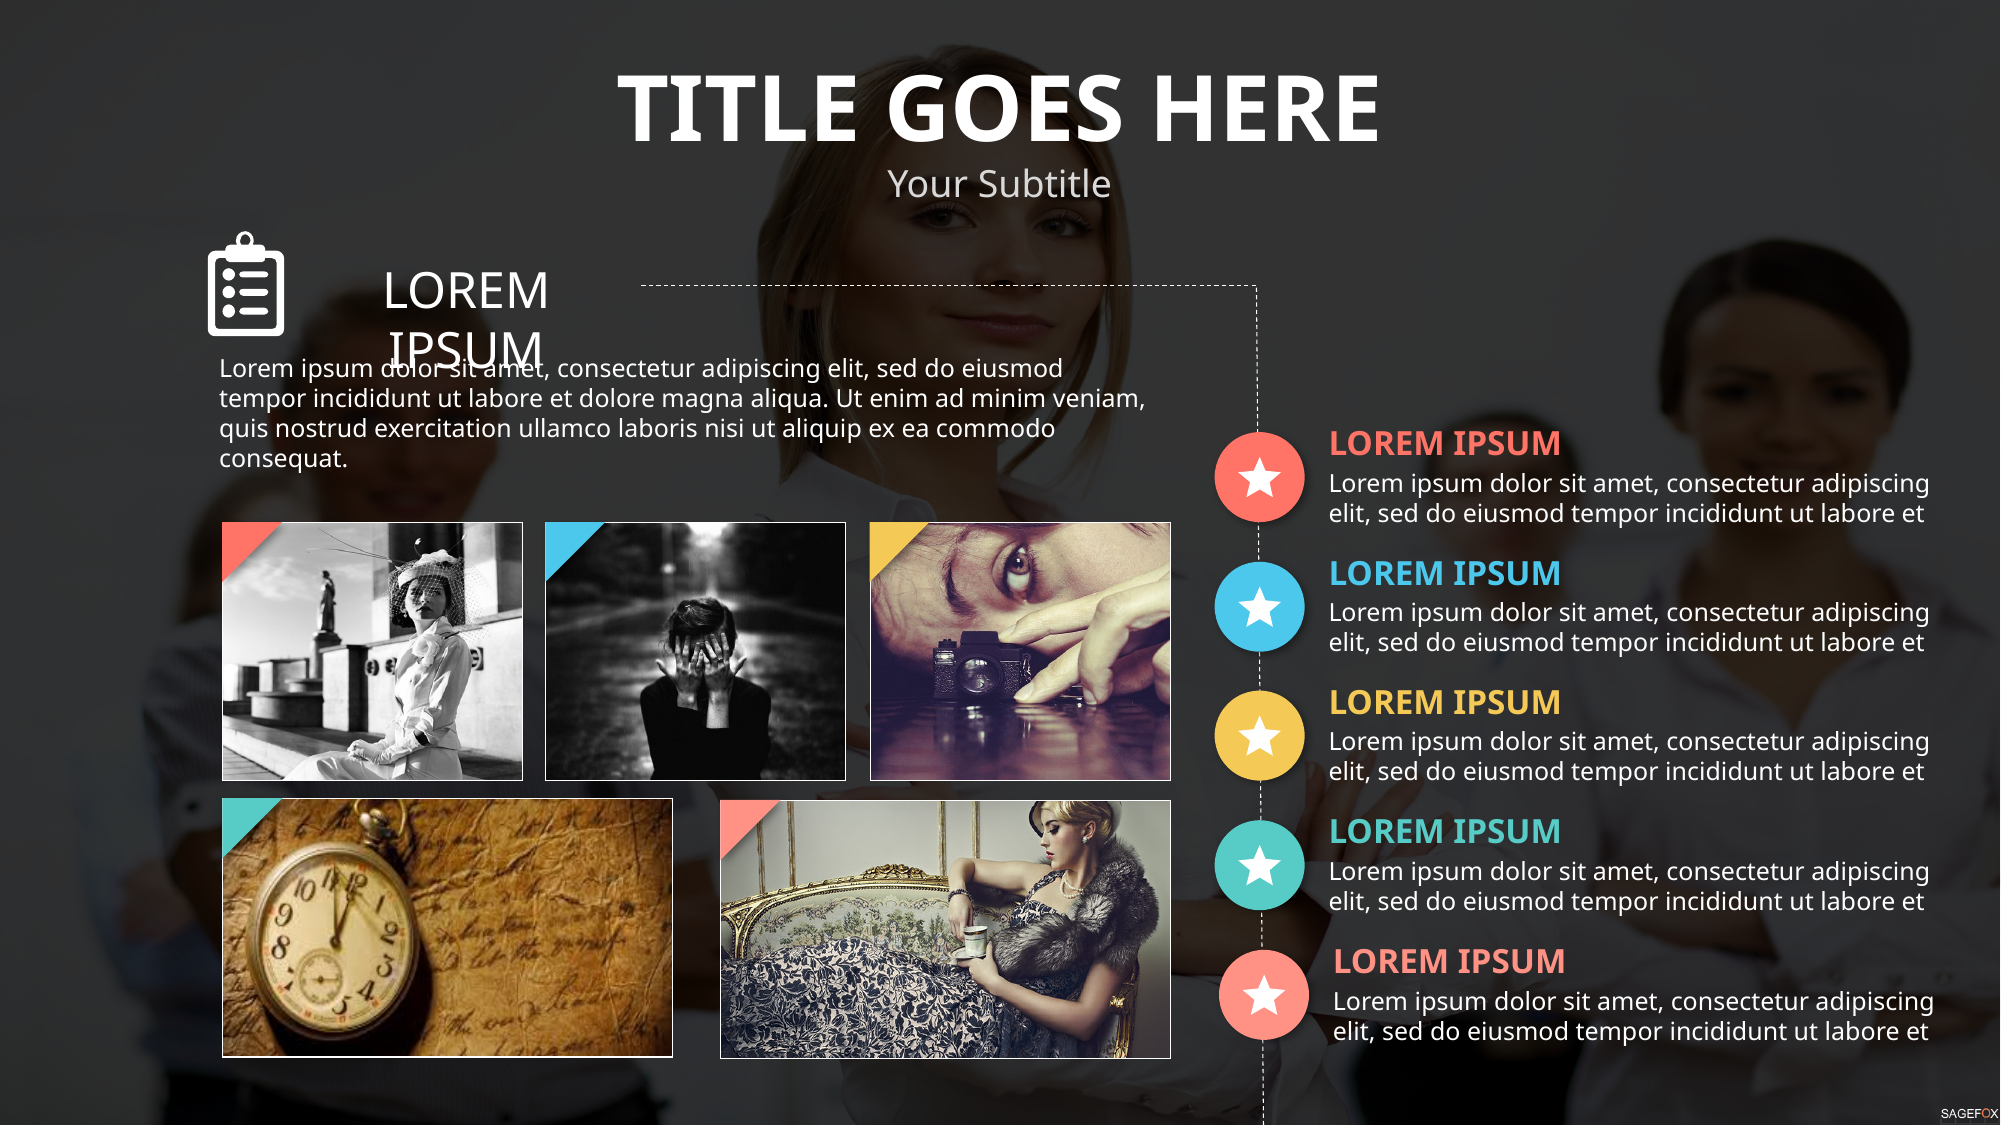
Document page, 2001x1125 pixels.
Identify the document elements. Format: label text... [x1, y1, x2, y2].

text_box [221, 521, 285, 585]
text_box [544, 521, 608, 585]
text_box [719, 799, 1171, 1060]
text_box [1214, 690, 1305, 781]
text_box LOREM IPSUM Lorem ipsum dolor sit amet, consectetur adipiscing elit, sed do eiusmod tempor incididunt ut labore et [1322, 935, 1958, 1050]
text_box [719, 798, 783, 863]
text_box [1256, 287, 1264, 432]
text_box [1256, 1040, 1264, 1125]
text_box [1218, 949, 1309, 1040]
text_box [221, 797, 285, 861]
text_box LOREM IPSUM Lorem ipsum dolor sit amet, consectetur adipiscing elit, sed do eiusmod tempor incididunt ut labore et [1318, 805, 1953, 921]
text_box LOREM IPSUM Lorem ipsum dolor sit amet, consectetur adipiscing elit, sed do eiusmod tempor incididunt ut labore et [1318, 417, 1953, 533]
text_box [221, 521, 523, 782]
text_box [1256, 652, 1264, 690]
text_box LOREM IPSUM Lorem ipsum dolor sit amet, consectetur adipiscing elit, sed do eiusmod tempor incididunt ut labore et [1318, 546, 1953, 662]
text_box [1256, 911, 1264, 949]
text_box [221, 798, 673, 1058]
text_box Lorem ipsum dolor sit amet, consectetur adipiscing elit, sed do eiusmod tempor incididunt ut labore et dolore magna aliqua. Ut enim ad minim veniam, quis nostrud exercitation ullamco laboris nisi ut aliquip ex ea commodo consequat. [204, 344, 1168, 480]
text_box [207, 231, 285, 337]
text_box [545, 521, 847, 782]
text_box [1256, 781, 1264, 820]
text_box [1214, 432, 1305, 523]
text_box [1214, 820, 1305, 911]
text_box [868, 521, 933, 585]
text_box [869, 521, 1171, 782]
picture [0, 0, 2001, 1125]
text_box LOREM IPSUM [292, 250, 642, 344]
text_box TITLE GOES HERE Your Subtitle [548, 42, 1452, 212]
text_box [1214, 561, 1305, 652]
text_box LOREM IPSUM Lorem ipsum dolor sit amet, consectetur adipiscing elit, sed do eiusmod tempor incididunt ut labore et [1318, 675, 1953, 791]
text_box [1256, 523, 1264, 561]
